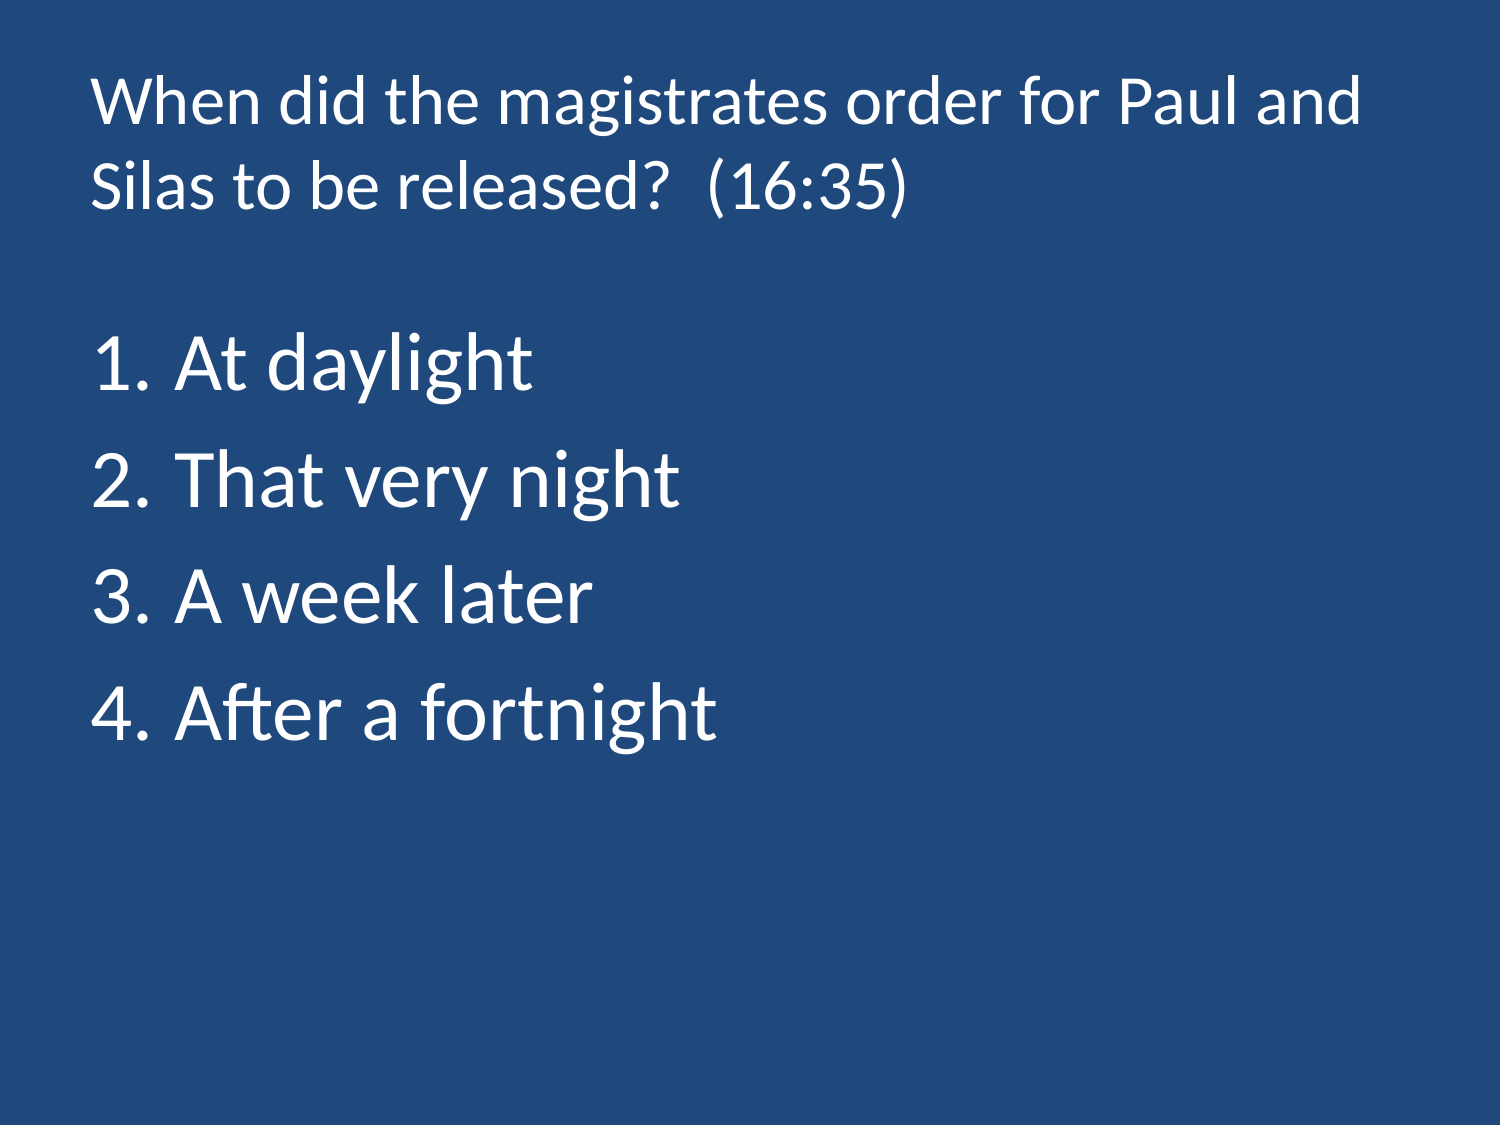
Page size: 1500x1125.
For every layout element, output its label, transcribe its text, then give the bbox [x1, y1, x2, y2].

list At daylight That very night A week later After a fortnight [75, 299, 1425, 1005]
title When did the magistrates order for Paul and Silas to be released? (16:35) [75, 45, 1425, 233]
